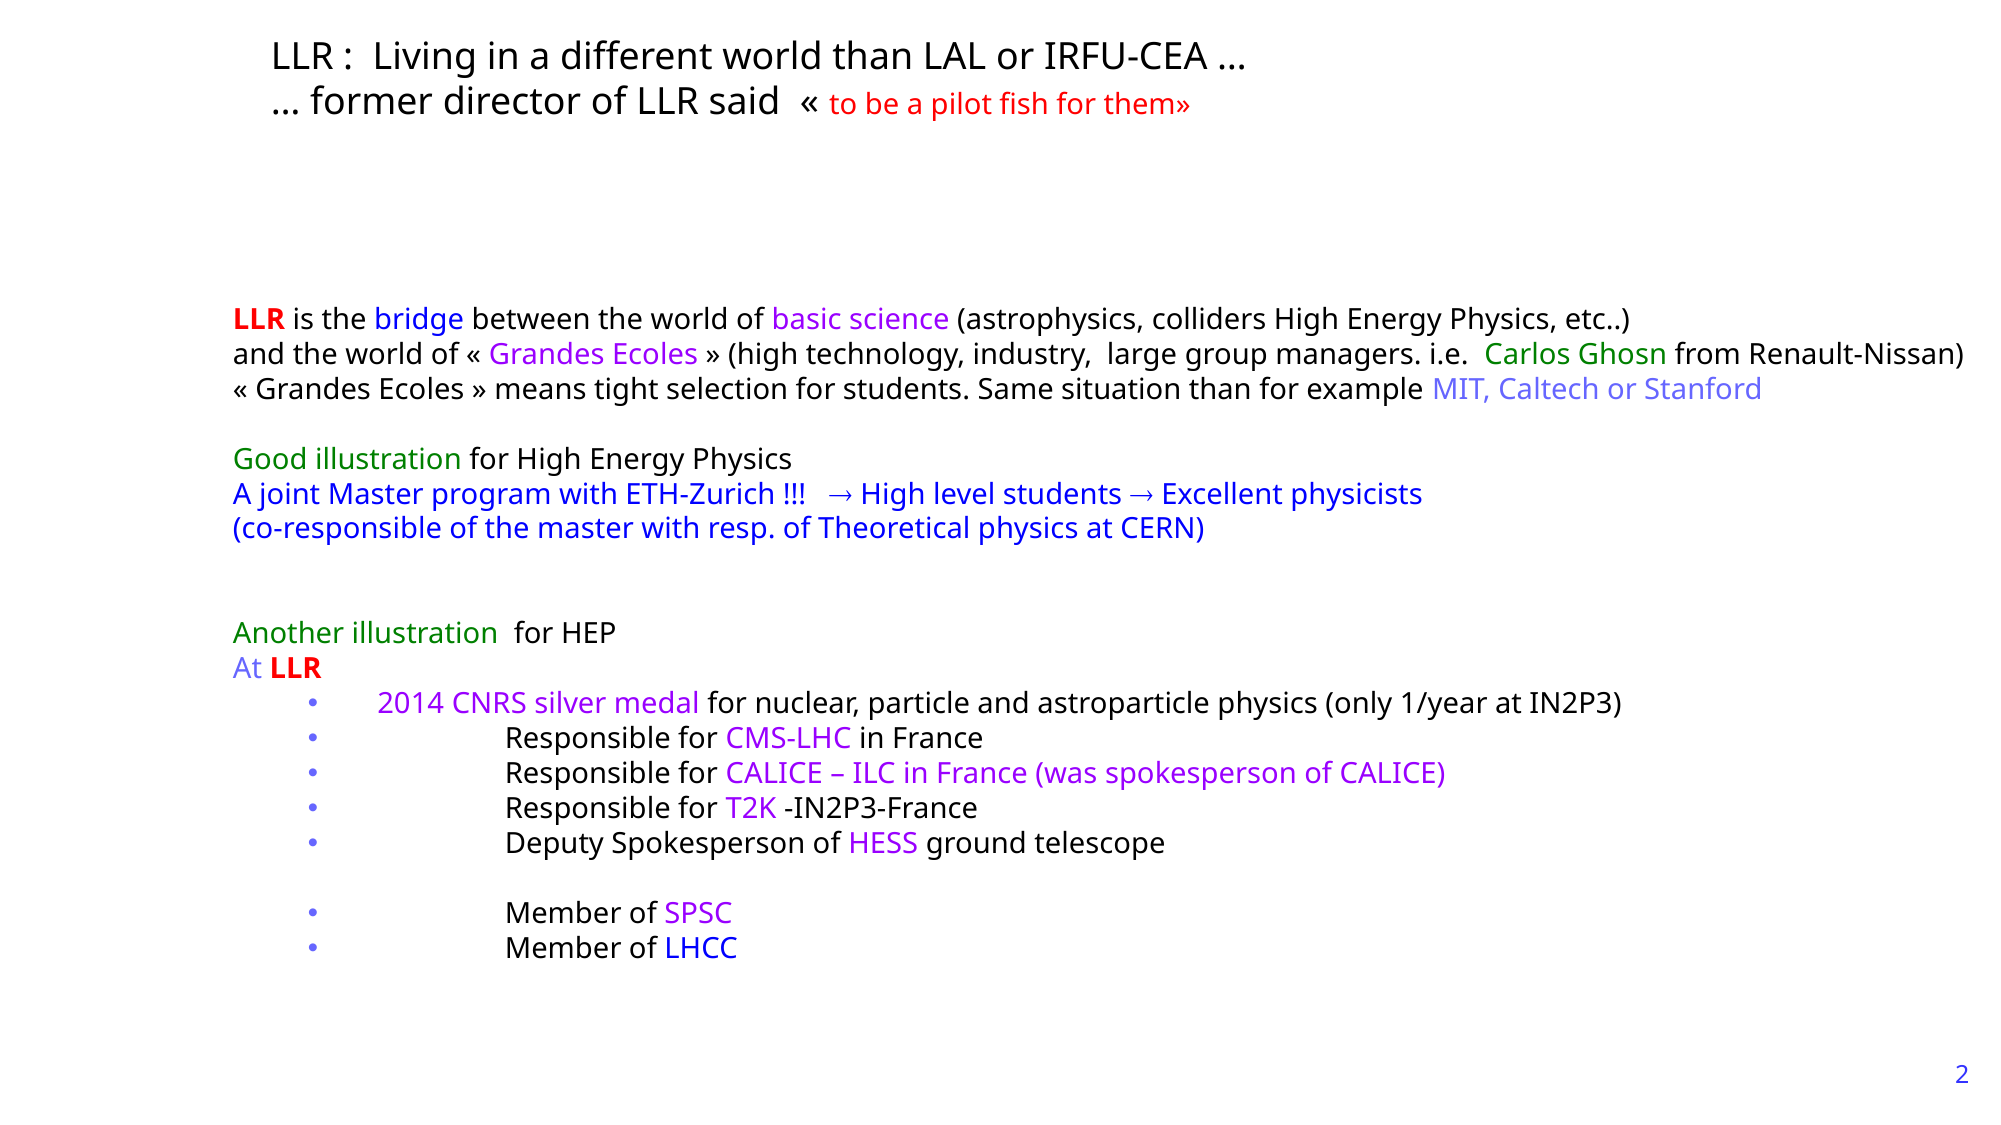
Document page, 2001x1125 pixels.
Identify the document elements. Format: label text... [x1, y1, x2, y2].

slide_number 2 [1923, 1045, 1985, 1106]
text_box LLR is the bridge between the world of basic science (astrophysics, colliders High Energy Physics, etc..) and the world of « Grandes Ecoles » (high technology, industry, large group managers. i.e. Carlos Ghosn from Renault-Nissan) « Grandes Ecoles » means tight selection for students. Same situation than for example MIT, Caltech or Stanford Good illustration for High Energy Physics A joint Master program with ETH-Zurich !!!  High level students  Excellent physicists (co-responsible of the master with resp. of Theoretical physics at CERN) Another illustration for HEP At LLR 2014 CNRS silver medal for nuclear, particle and astroparticle physics (only 1/year at IN2P3) Responsible for CMS-LHC in France Responsible for CALICE – ILC in France (was spokesperson of CALICE) Responsible for T2K -IN2P3-France Deputy Spokesperson of HESS ground telescope Member of SPSC Member of LHCC [218, 222, 1980, 972]
text_box LLR : Living in a different world than LAL or IRFU-CEA … … former director of LLR said « to be a pilot fish for them» [256, 25, 1263, 130]
